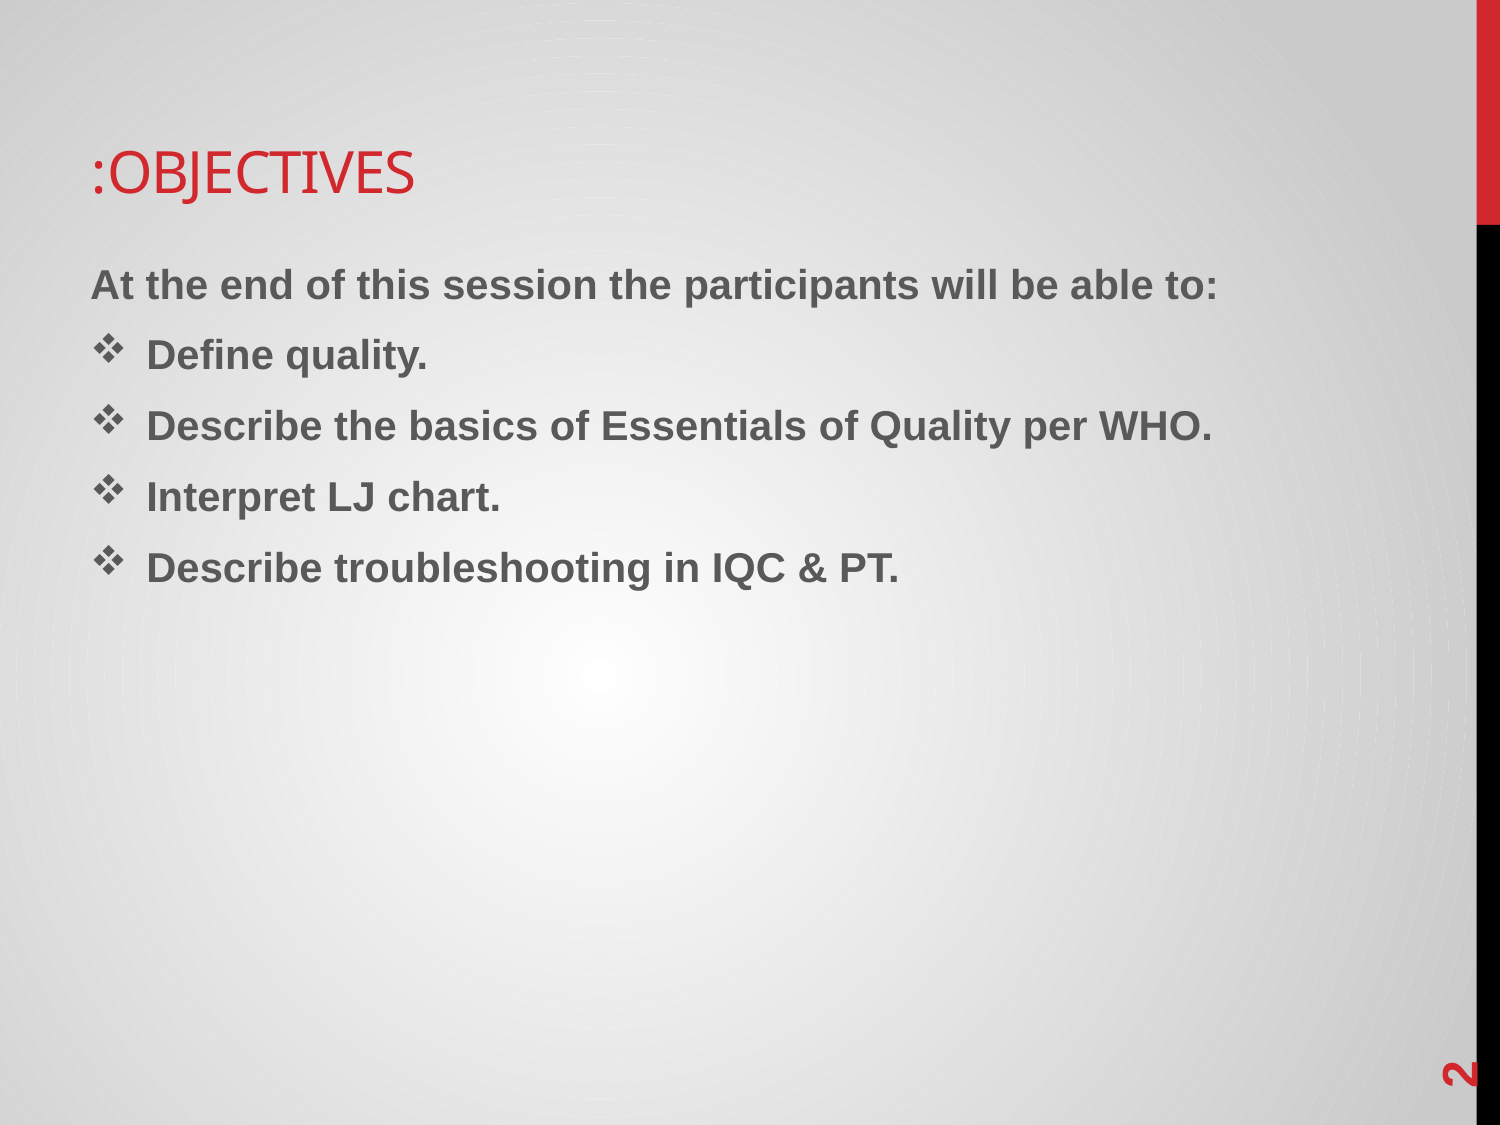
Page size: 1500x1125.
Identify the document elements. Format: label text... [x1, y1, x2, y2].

title Objectives: [75, 25, 1025, 213]
list At the end of this session the participants will be able to: Define quality. Describe the basics of Essentials of Quality per WHO. Interpret LJ chart. Describe troubleshooting in IQC & PT. [75, 249, 1325, 1005]
slide_number 2 [1427, 887, 1488, 1104]
